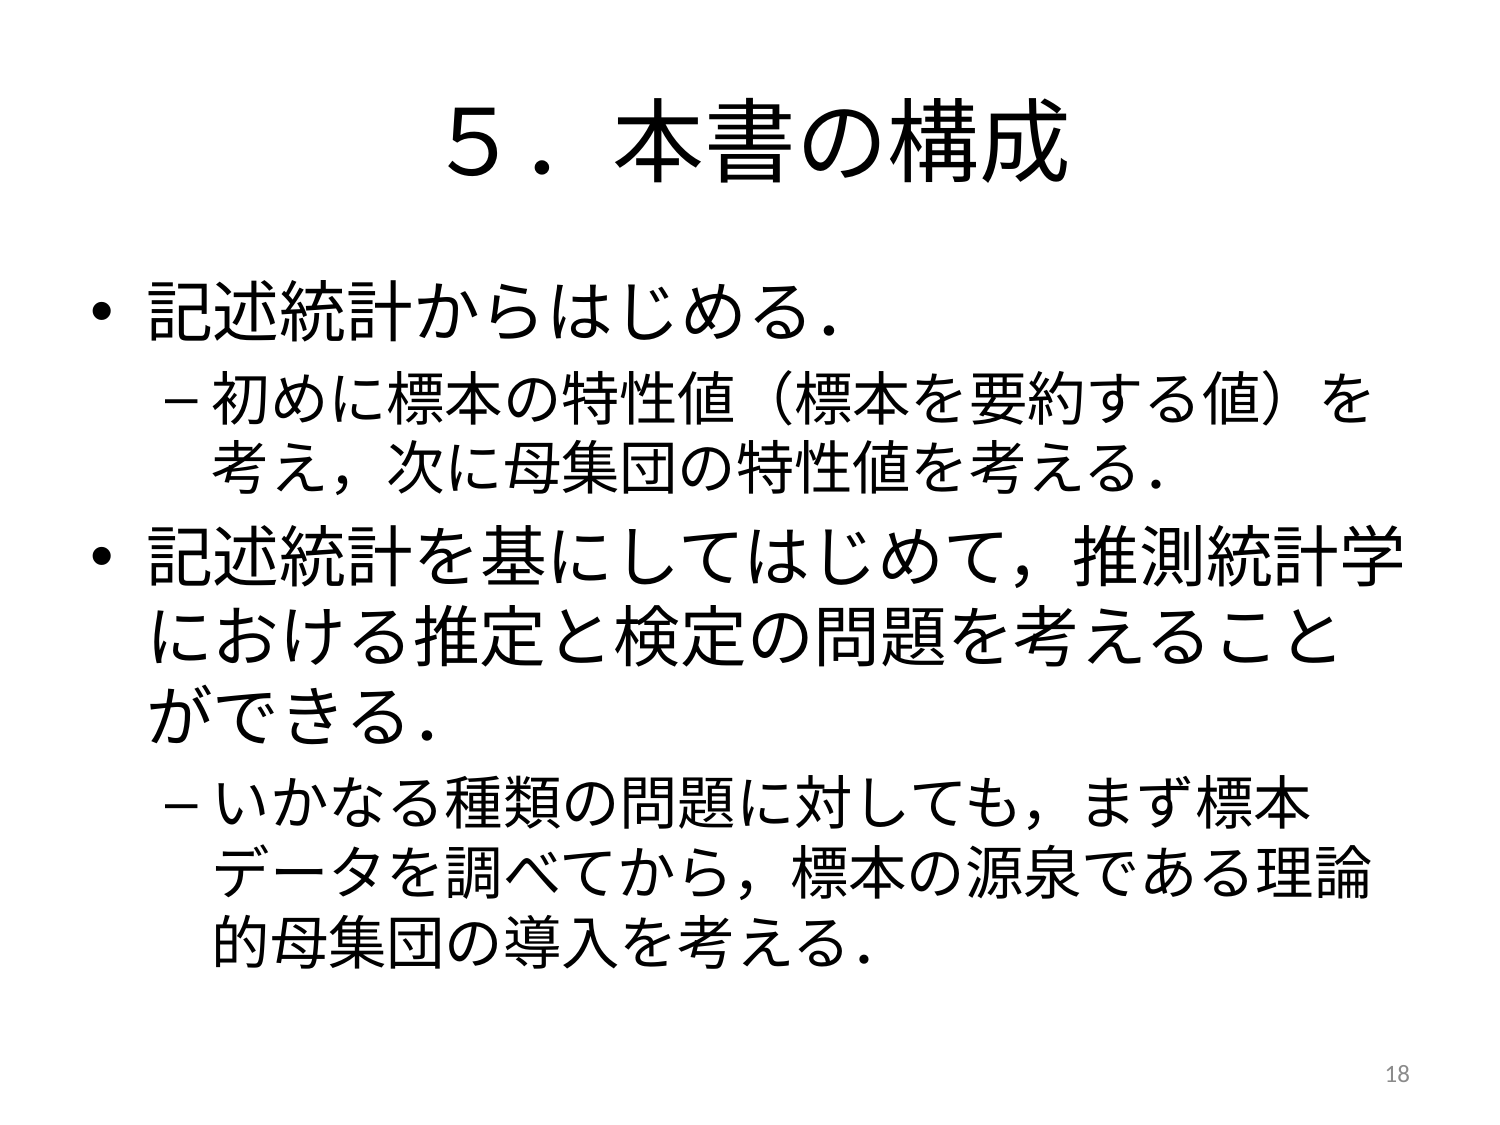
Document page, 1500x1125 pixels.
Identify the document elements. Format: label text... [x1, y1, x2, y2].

list 記述統計からはじめる． 初めに標本の特性値（標本を要約する値）を考え，次に母集団の特性値を考える． 記述統計を基にしてはじめて，推測統計学における推定と検定の問題を考えることができる． いかなる種類の問題に対しても，まず標本データを調べてから，標本の源泉である理論的母集団の導入を考える． [75, 262, 1425, 1005]
title ５．本書の構成 [75, 45, 1425, 233]
slide_number 18 [1074, 1042, 1425, 1103]
